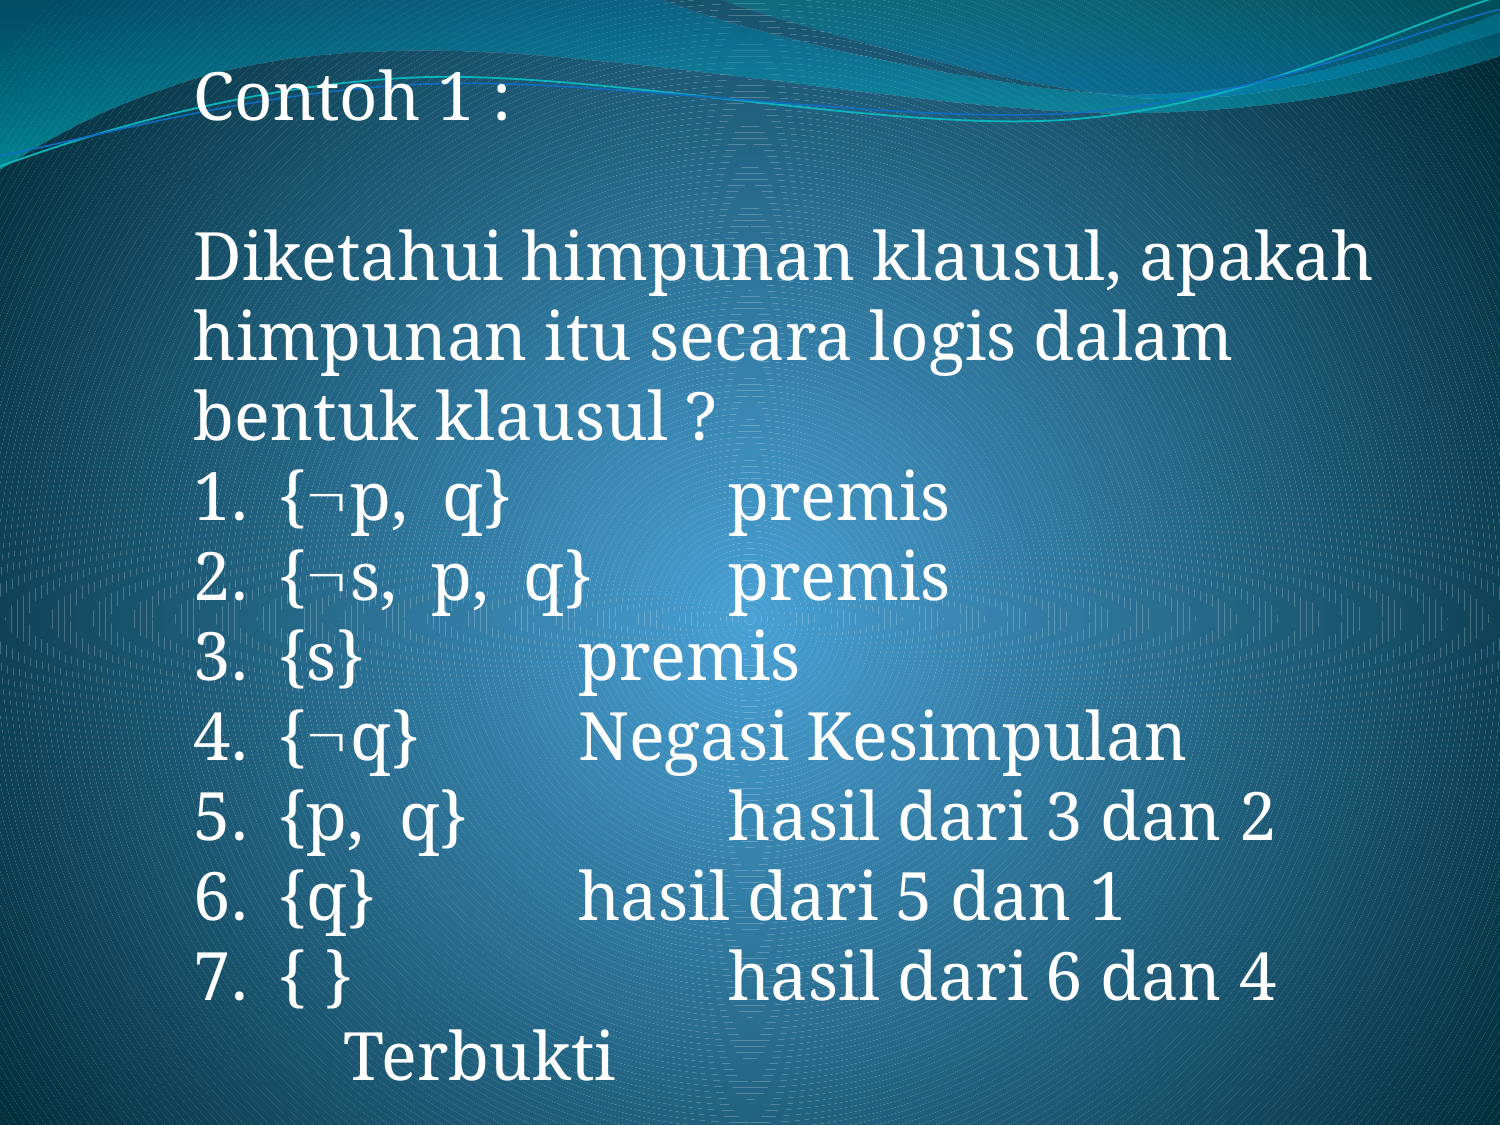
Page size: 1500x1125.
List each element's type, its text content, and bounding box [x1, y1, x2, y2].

text_box Contoh 1 : Diketahui himpunan klausul, apakah himpunan itu secara logis dalam bentuk klausul ? {p, q} premis {s, p, q} premis {s} premis {q} Negasi Kesimpulan {p, q} hasil dari 3 dan 2 {q} hasil dari 5 dan 1 { } hasil dari 6 dan 4 Terbukti [179, 46, 1410, 1102]
